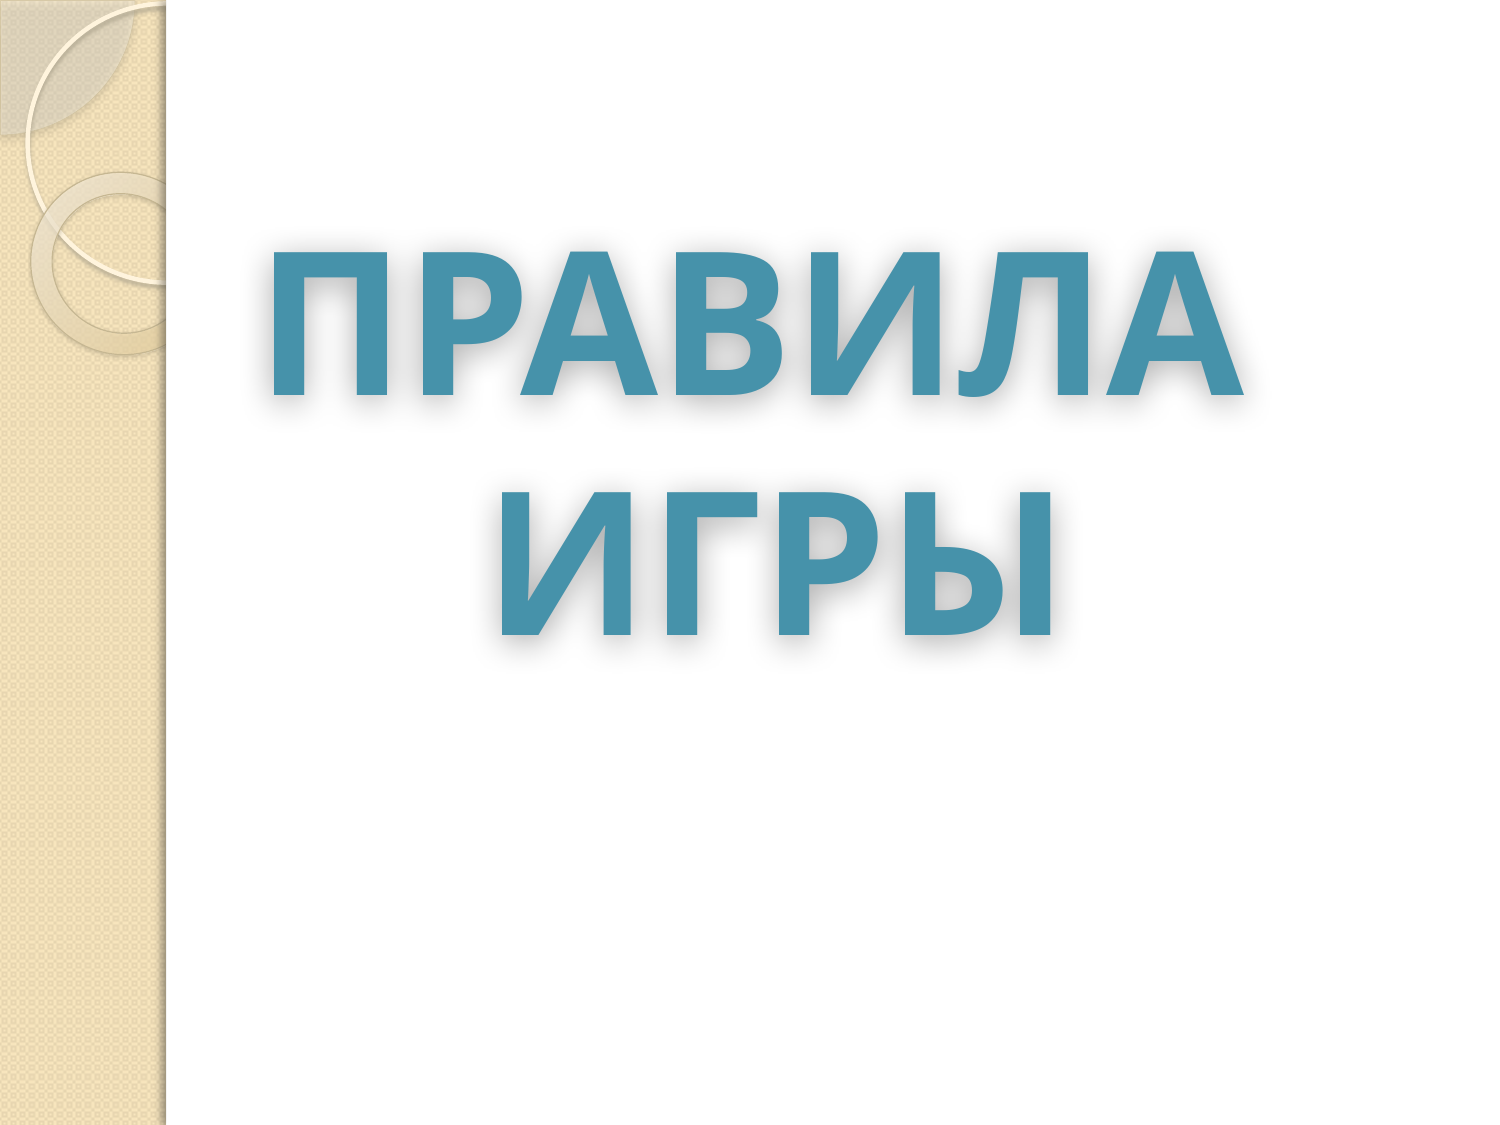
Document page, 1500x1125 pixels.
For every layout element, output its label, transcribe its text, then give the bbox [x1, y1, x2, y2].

text_box Правила игры [241, 187, 1260, 683]
